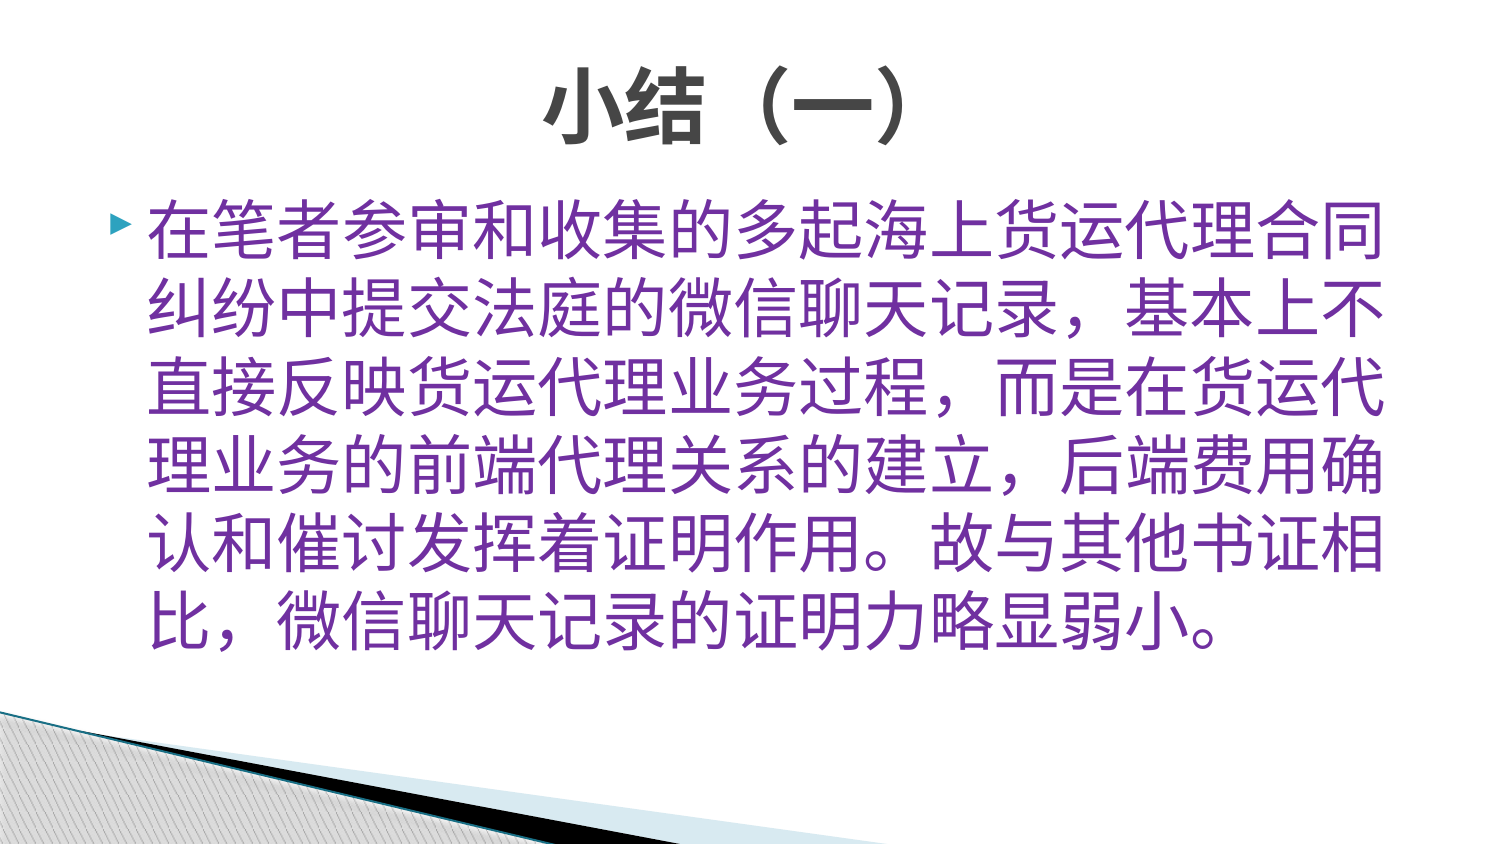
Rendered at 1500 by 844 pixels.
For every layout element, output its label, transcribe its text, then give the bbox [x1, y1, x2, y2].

list 在笔者参审和收集的多起海上货运代理合同纠纷中提交法庭的微信聊天记录，基本上不直接反映货运代理业务过程，而是在货运代理业务的前端代理关系的建立，后端费用确认和催讨发挥着证明作用。故与其他书证相比，微信聊天记录的证明力略显弱小。 [75, 182, 1425, 740]
title 小结（一） [75, 33, 1425, 175]
